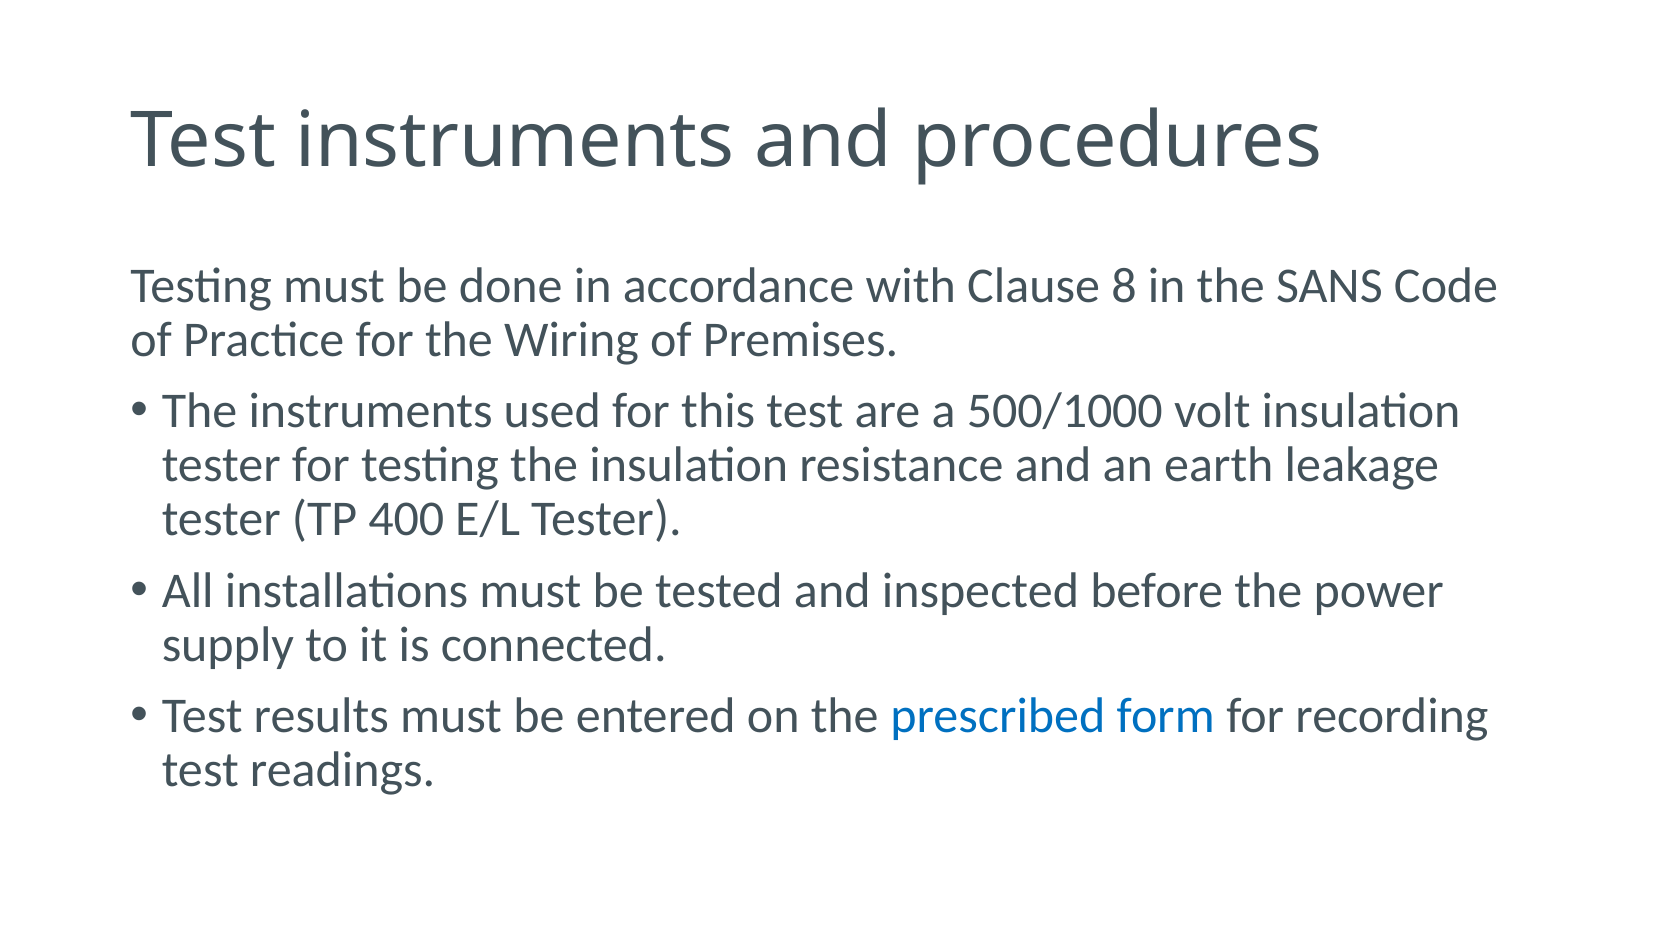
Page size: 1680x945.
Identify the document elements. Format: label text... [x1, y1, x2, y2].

title Test instruments and procedures [115, 50, 1565, 233]
list Testing must be done in accordance with Clause 8 in the SANS Code of Practice for the Wiring of Premises. The instruments used for this test are a 500/1000 volt insulation tester for testing the insulation resistance and an earth leakage tester (TP 400 E/L Tester). All installations must be tested and inspected before the power supply to it is connected. Test results must be entered on the prescribed form for recording test readings. [115, 251, 1565, 851]
